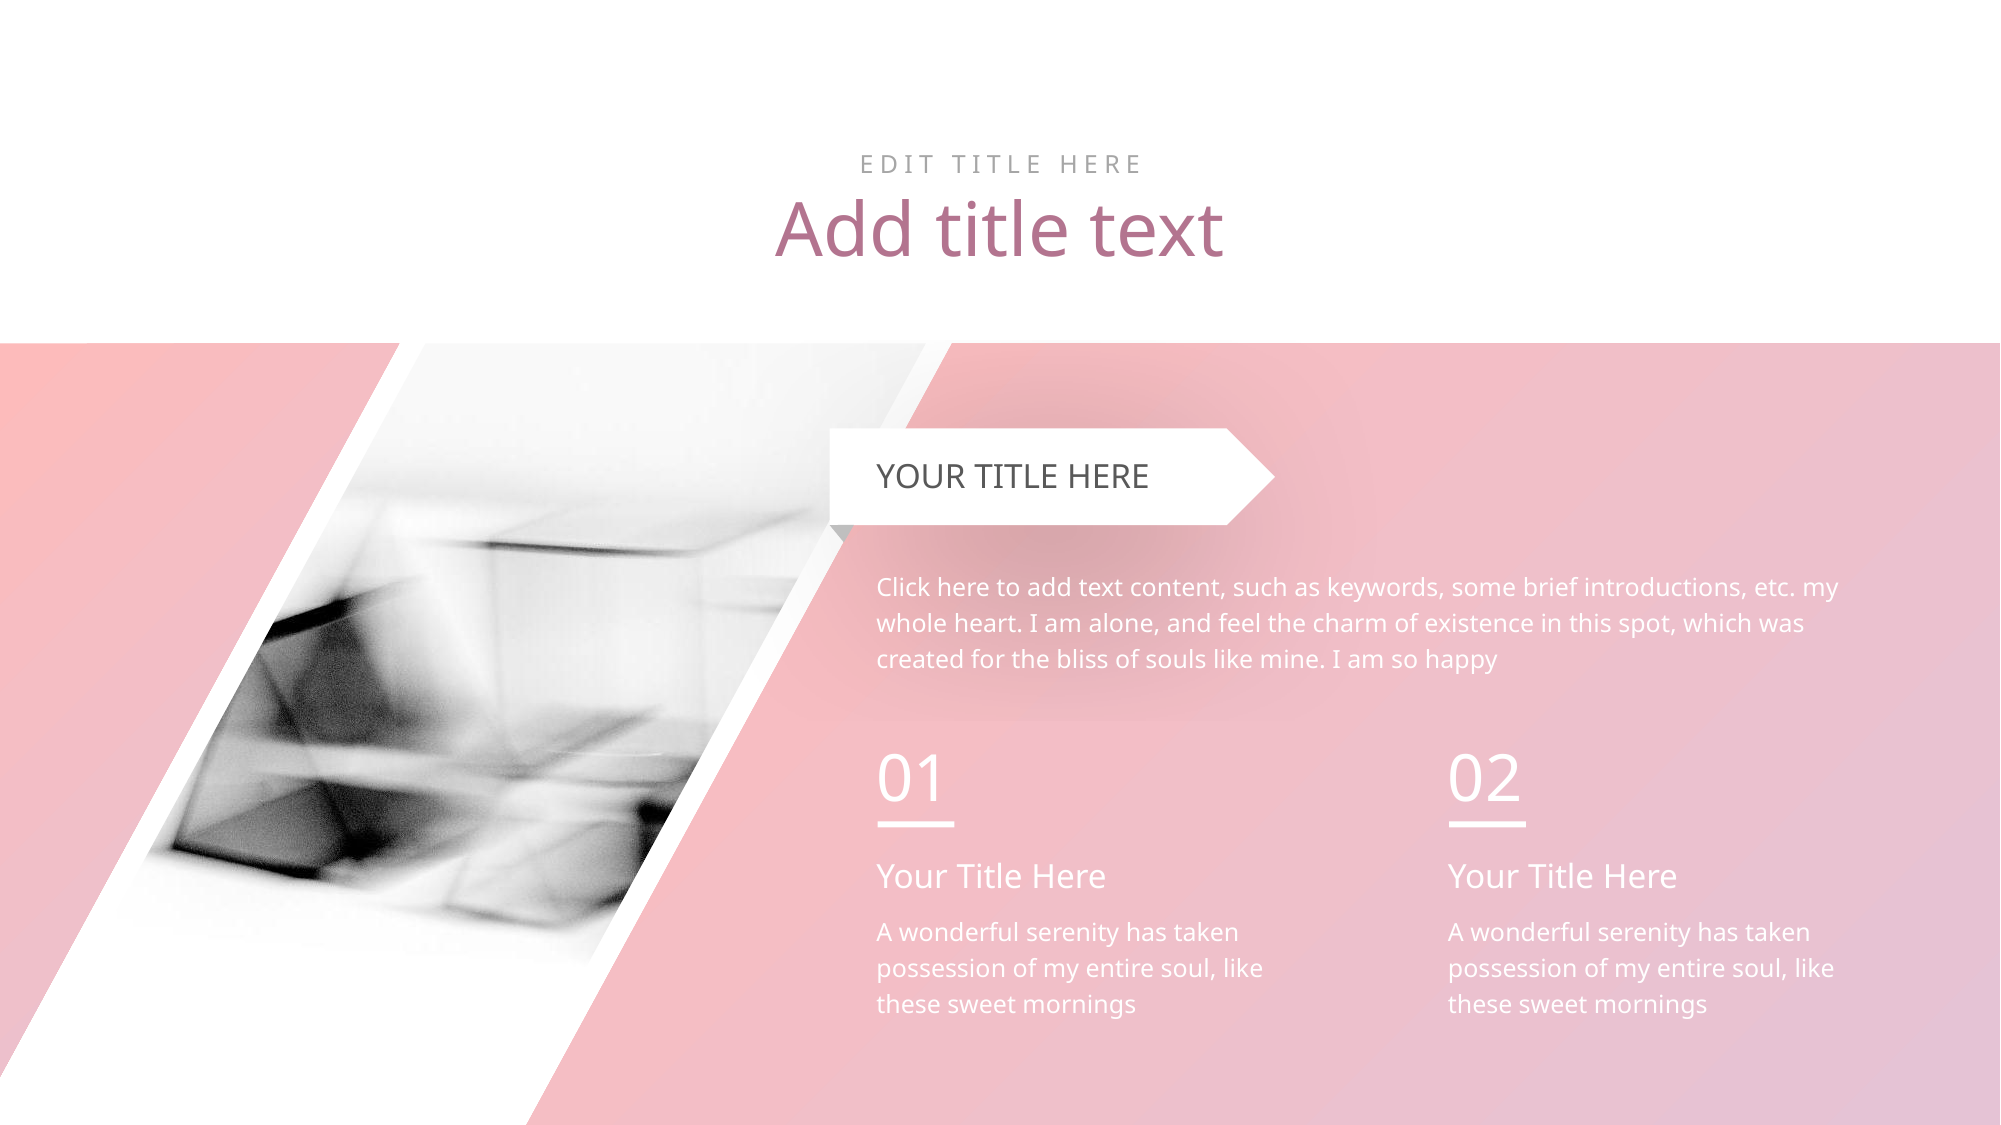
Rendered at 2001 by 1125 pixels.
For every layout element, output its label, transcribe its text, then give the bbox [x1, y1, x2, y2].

text_box Add title text [526, 184, 1474, 301]
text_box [861, 715, 1423, 1061]
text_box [829, 428, 1275, 539]
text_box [1433, 715, 1995, 1061]
picture [0, 343, 926, 1125]
text_box EDIT TITLE HERE [769, 141, 1231, 187]
text_box Click here to add text content, such as keywords, some brief introductions, etc. my whole heart. I am alone, and feel the charm of existence in this spot, which was created for the bliss of souls like mine. I am so happy [926, 557, 1893, 681]
